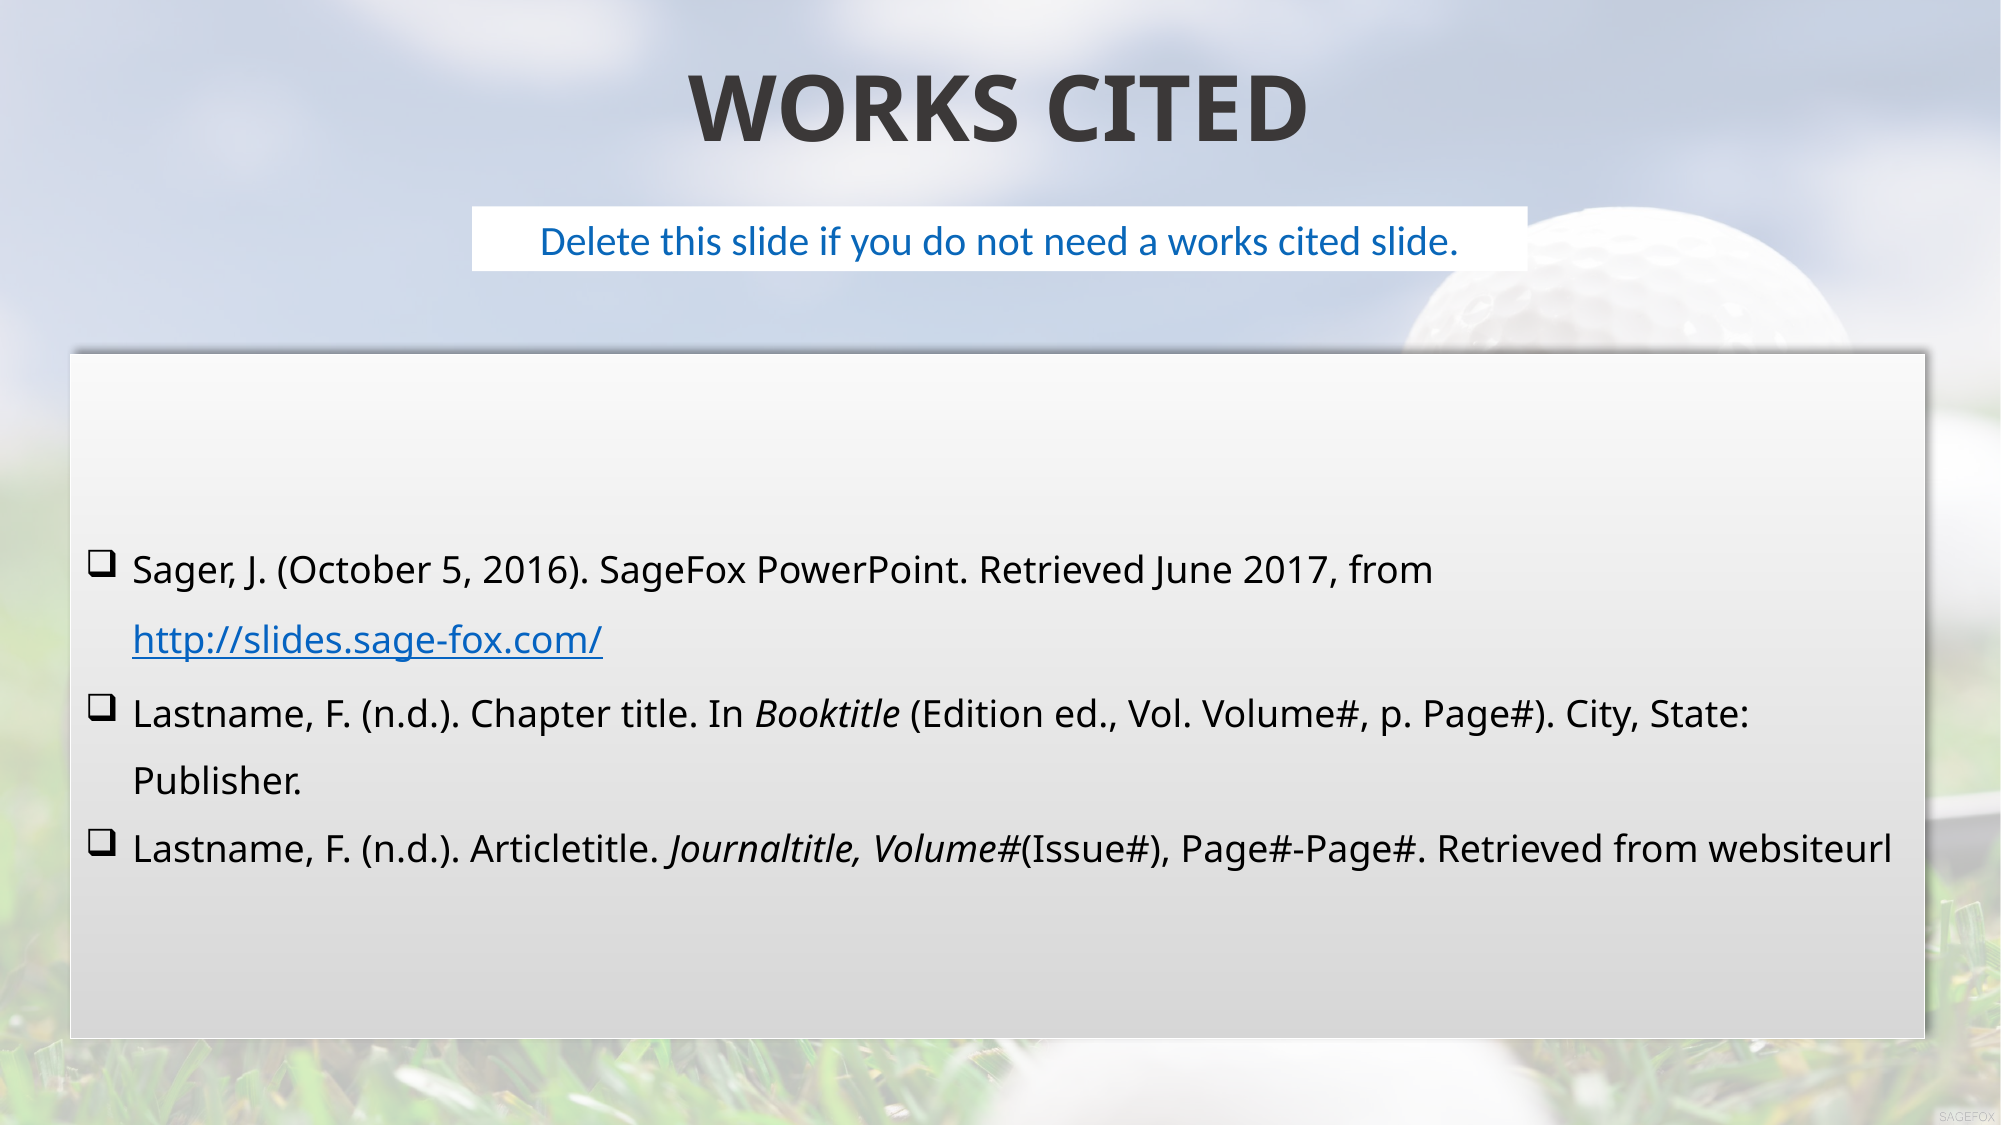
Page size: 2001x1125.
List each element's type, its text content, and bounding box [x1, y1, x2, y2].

text_box Delete this slide if you do not need a works cited slide. [472, 206, 1528, 272]
text_box Sager, J. (October 5, 2016). SageFox PowerPoint. Retrieved June 2017, from http://slides.sage-fox.com/ Lastname, F. (n.d.). Chapter title. In Booktitle (Edition ed., Vol. Volume#, p. Page#). City, State: Publisher. Lastname, F. (n.d.). Articletitle. Journaltitle, Volume#(Issue#), Page#-Page#. Retrieved from websiteurl [70, 354, 1925, 1039]
text_box WORKS CITED [548, 42, 1452, 167]
